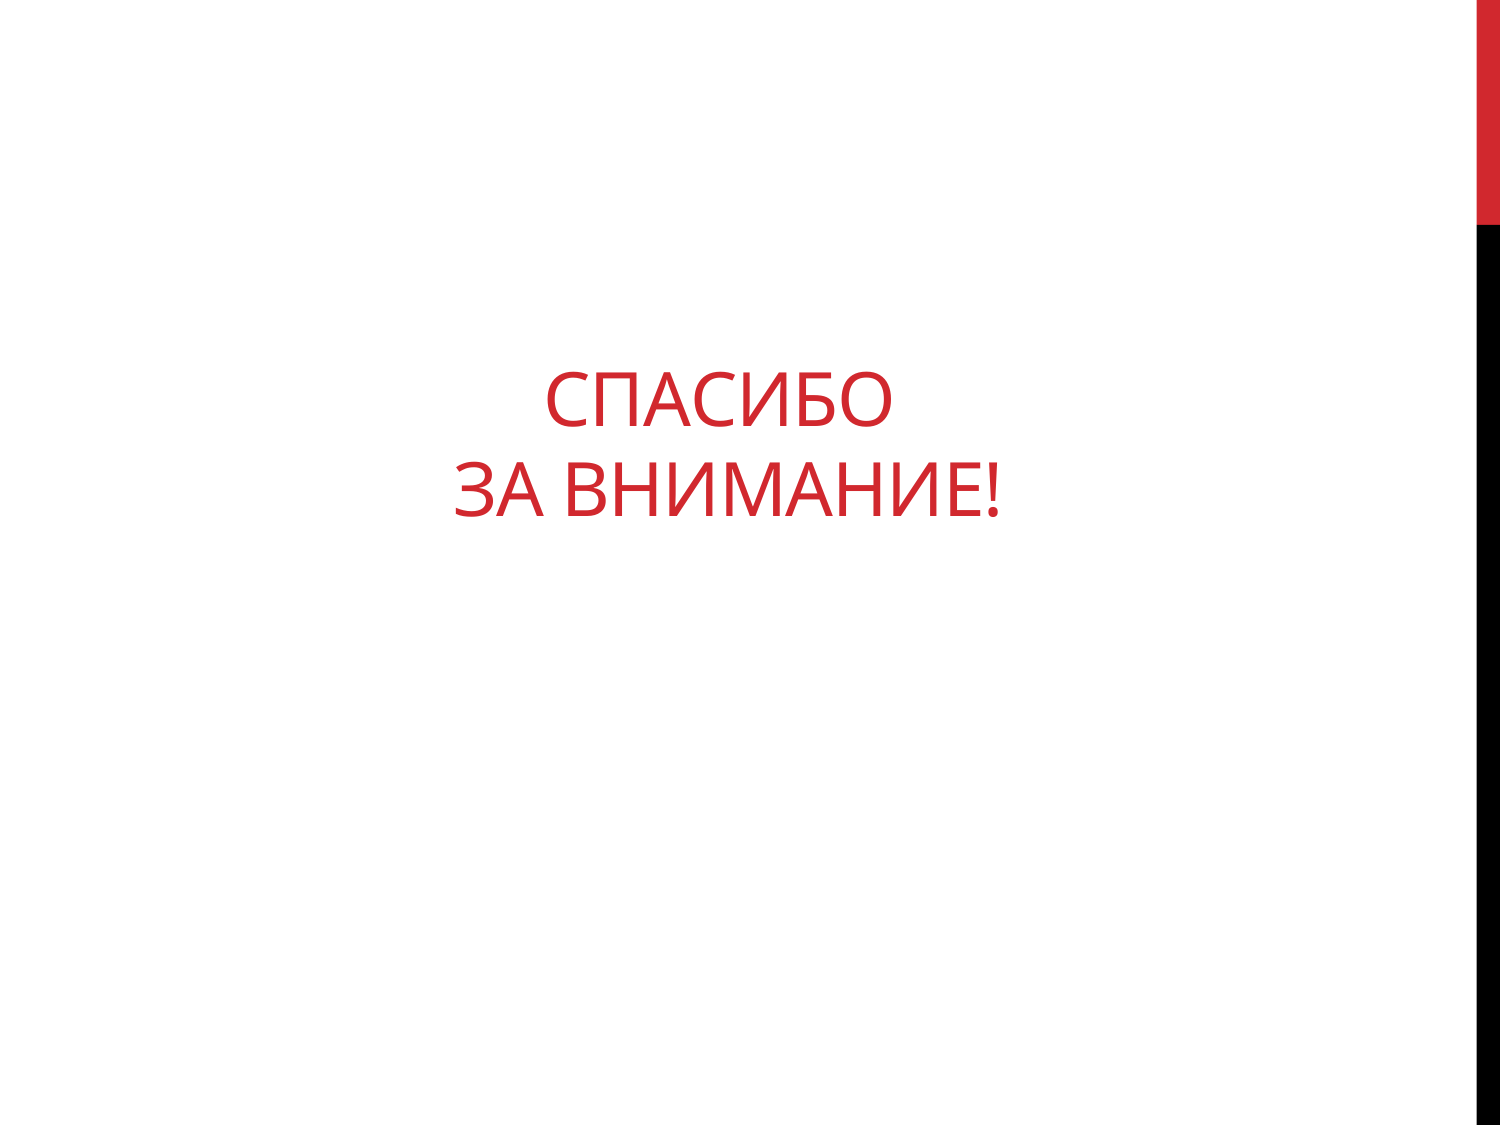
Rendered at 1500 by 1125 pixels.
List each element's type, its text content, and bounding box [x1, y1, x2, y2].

title Спасибо за внимание! [253, 314, 1204, 540]
